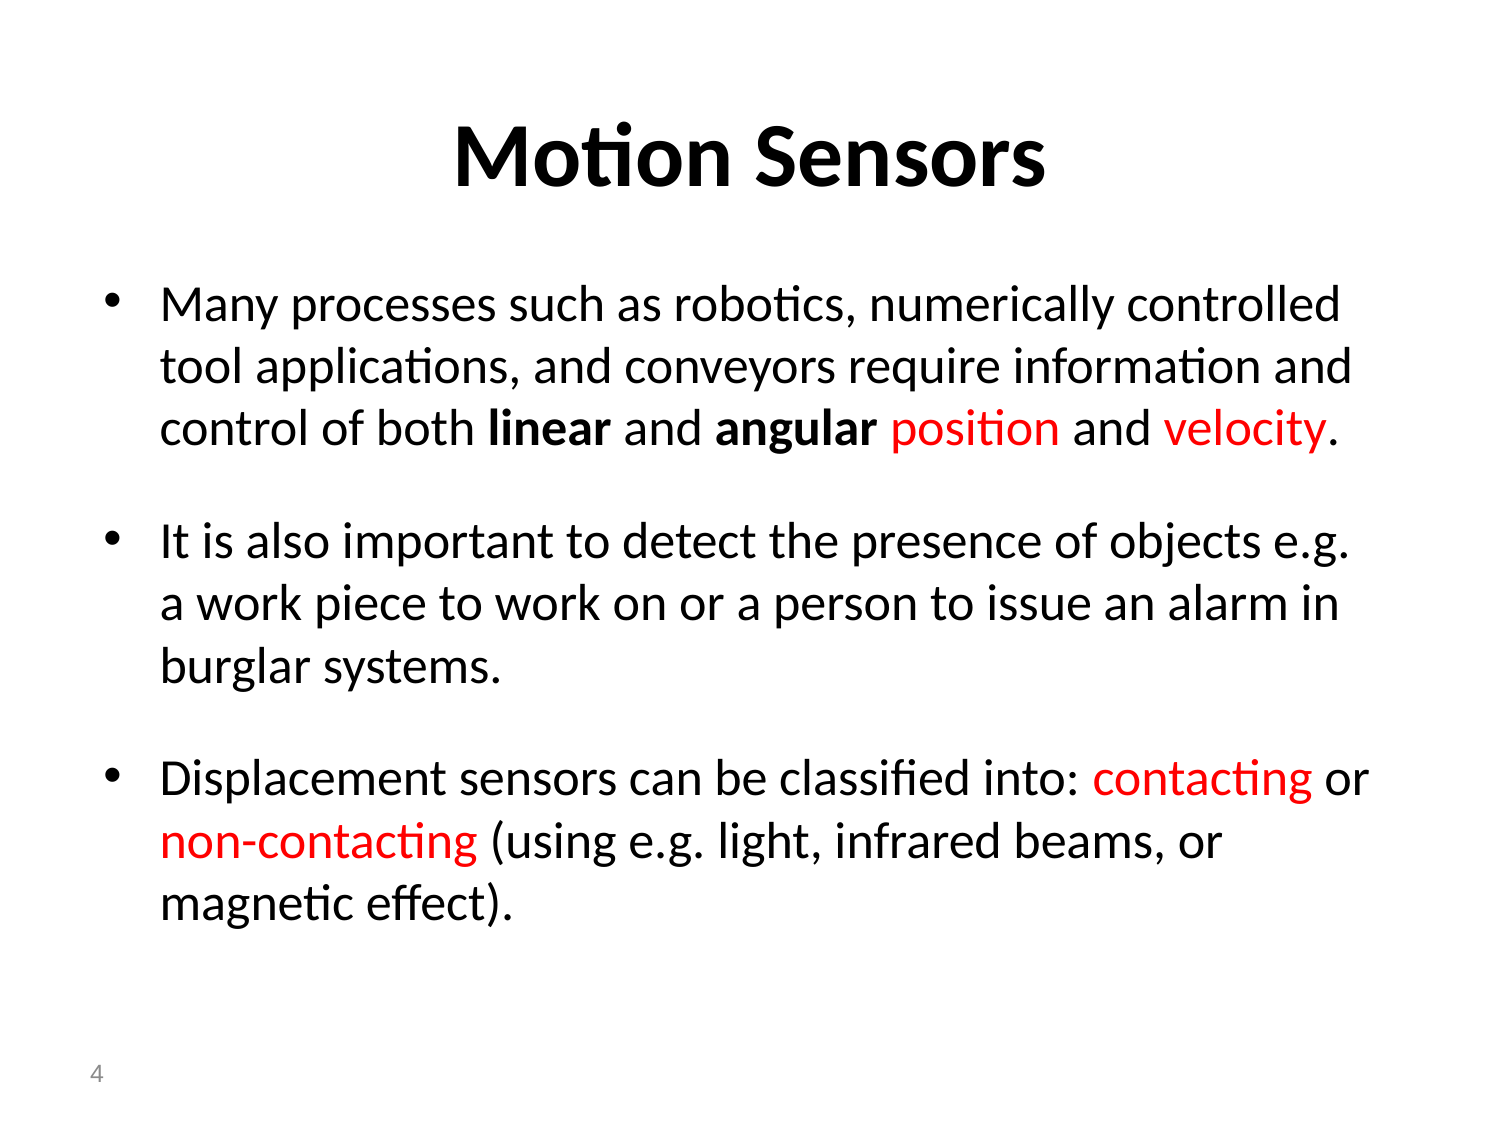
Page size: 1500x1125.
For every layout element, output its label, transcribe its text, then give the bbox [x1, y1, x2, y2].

title Motion Sensors [75, 84, 1425, 216]
slide_number 4 [75, 1042, 425, 1103]
list Many processes such as robotics, numerically controlled tool applications, and conveyors require information and control of both linear and angular position and velocity. It is also important to detect the presence of objects e.g. a work piece to work on or a person to issue an alarm in burglar systems. Displacement sensors can be classified into: contacting or non-contacting (using e.g. light, infrared beams, or magnetic effect). [88, 261, 1393, 1014]
